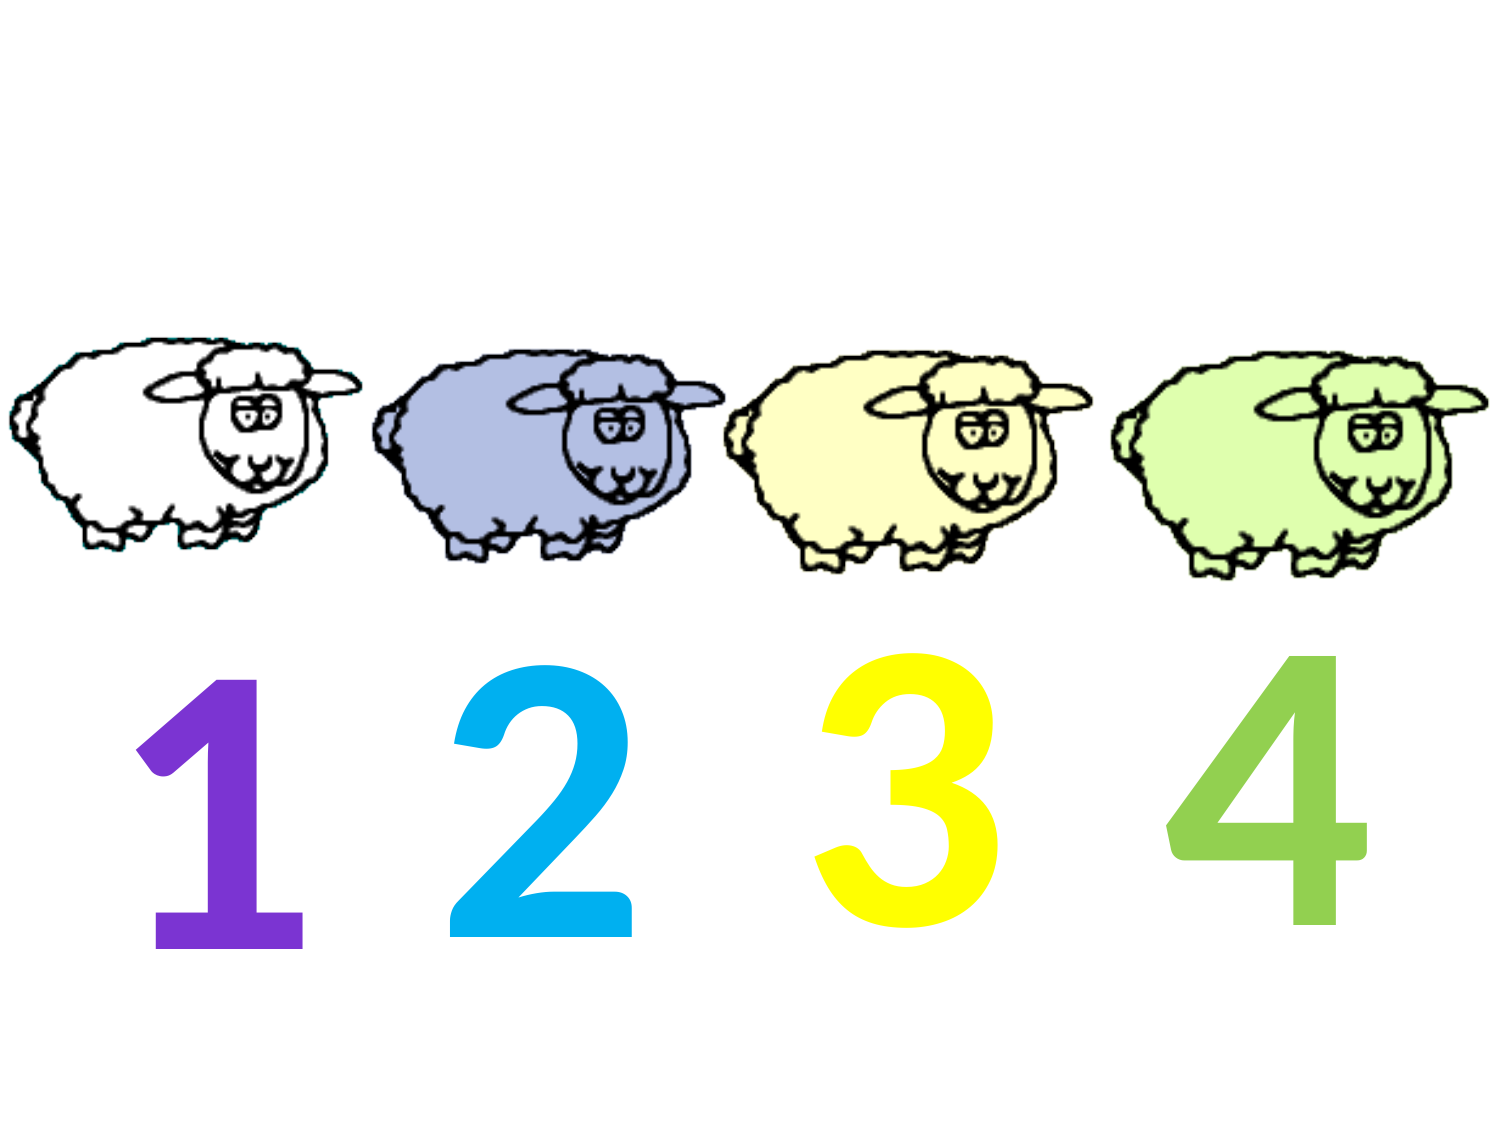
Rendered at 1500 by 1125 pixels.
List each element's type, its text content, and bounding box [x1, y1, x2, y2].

picture [0, 316, 1500, 605]
text_box 1 [93, 582, 339, 1040]
text_box 2 [421, 595, 680, 1028]
text_box 4 [1148, 613, 1407, 1017]
text_box 3 [785, 606, 1043, 1017]
